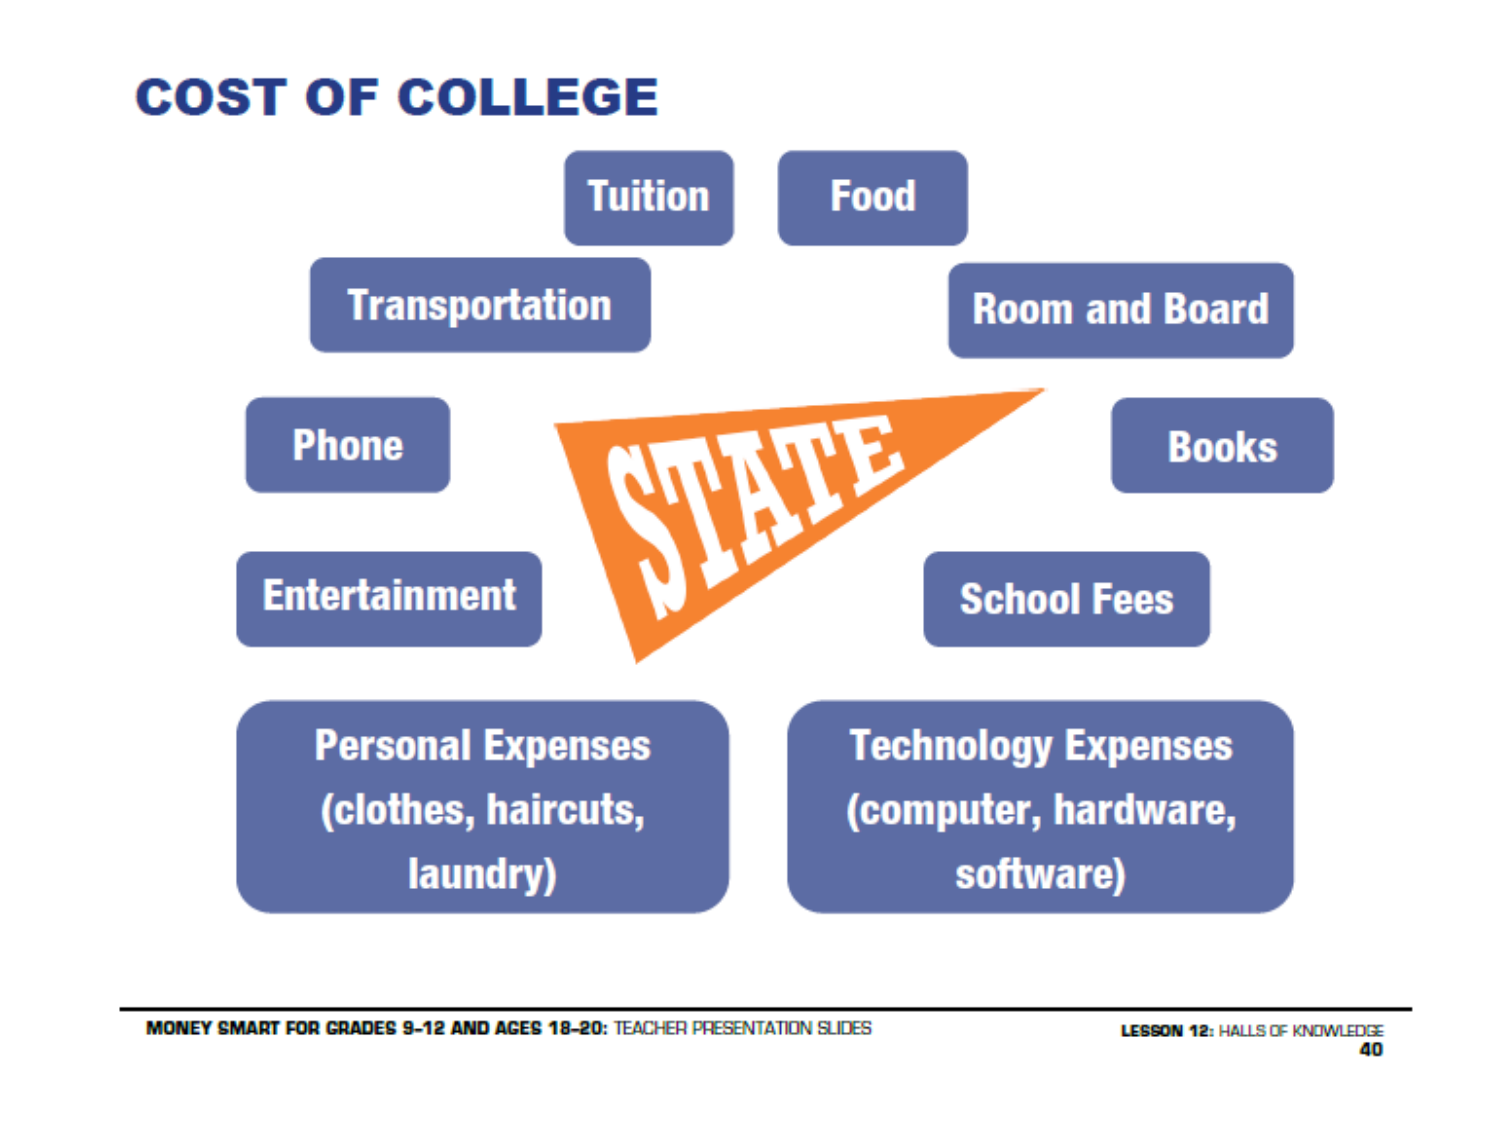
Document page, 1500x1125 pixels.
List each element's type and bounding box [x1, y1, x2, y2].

picture [87, 32, 1438, 1074]
